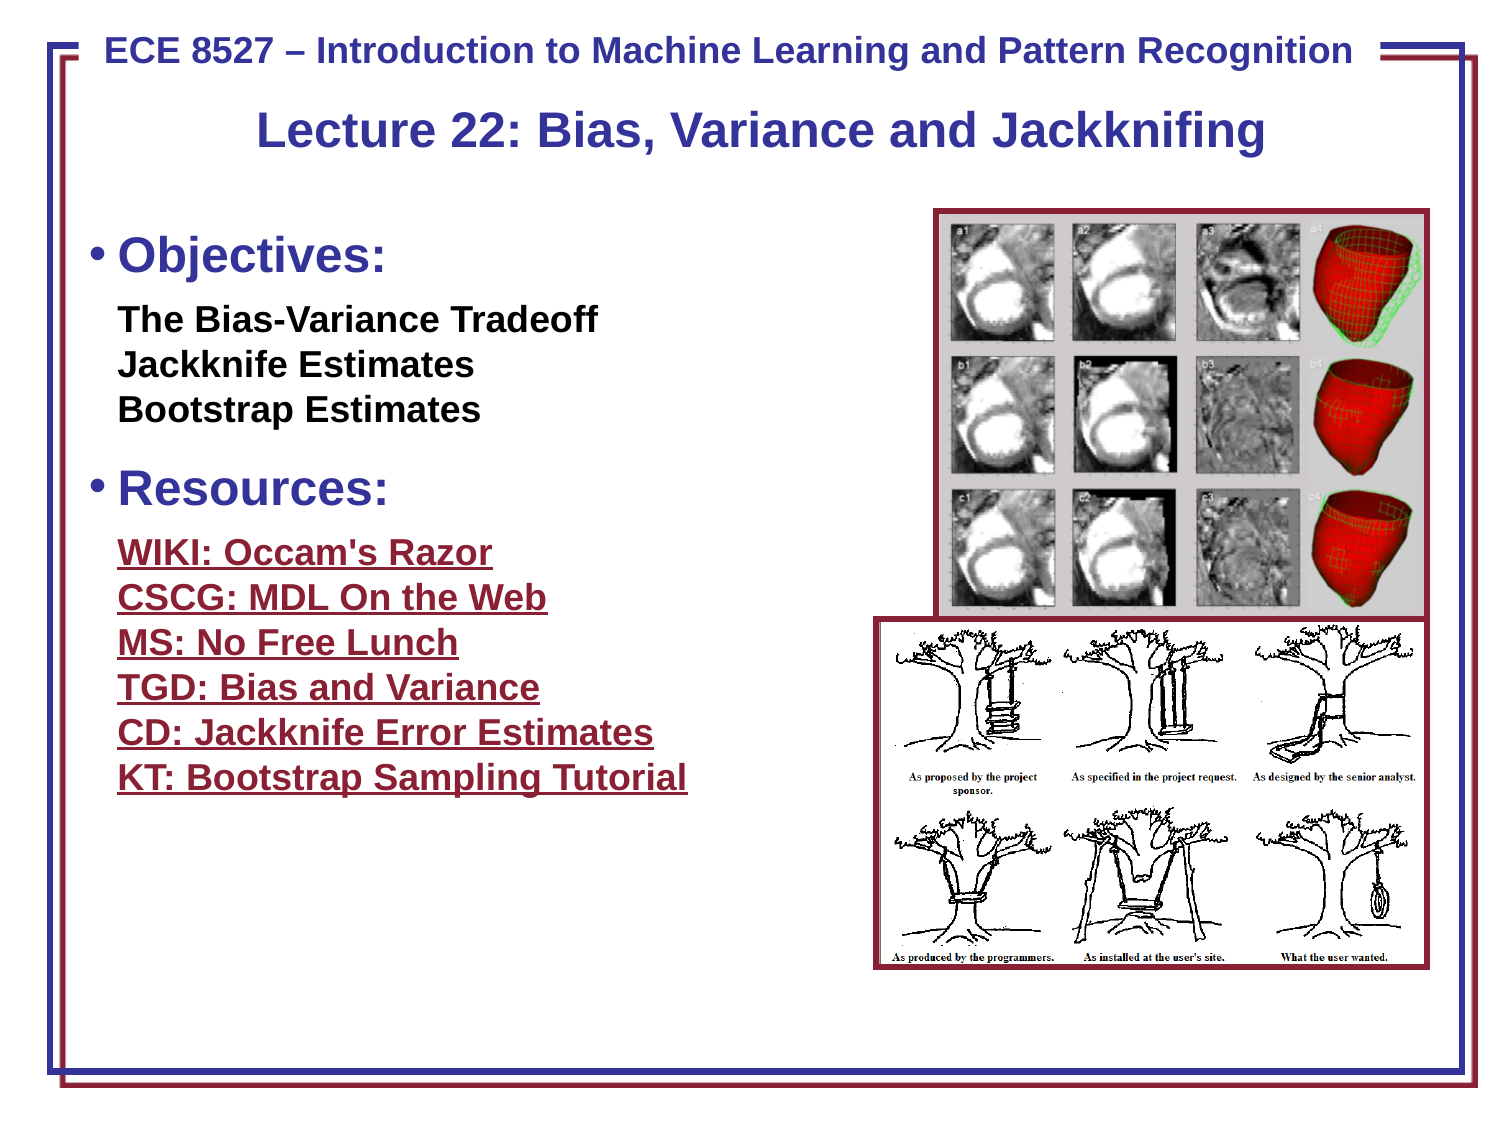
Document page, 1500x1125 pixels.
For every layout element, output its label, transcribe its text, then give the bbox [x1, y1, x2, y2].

text_box Lecture 22: Bias, Variance and Jackknifing [67, 90, 1457, 166]
picture [878, 213, 1425, 965]
text_box Objectives: The Bias-Variance Tradeoff Jackknife Estimates Bootstrap Estimates Resources: WIKI: Occam's Razor CSCG: MDL On the Web MS: No Free Lunch TGD: Bias and Variance CD: Jackknife Error Estimates KT: Bootstrap Sampling Tutorial [88, 222, 864, 969]
